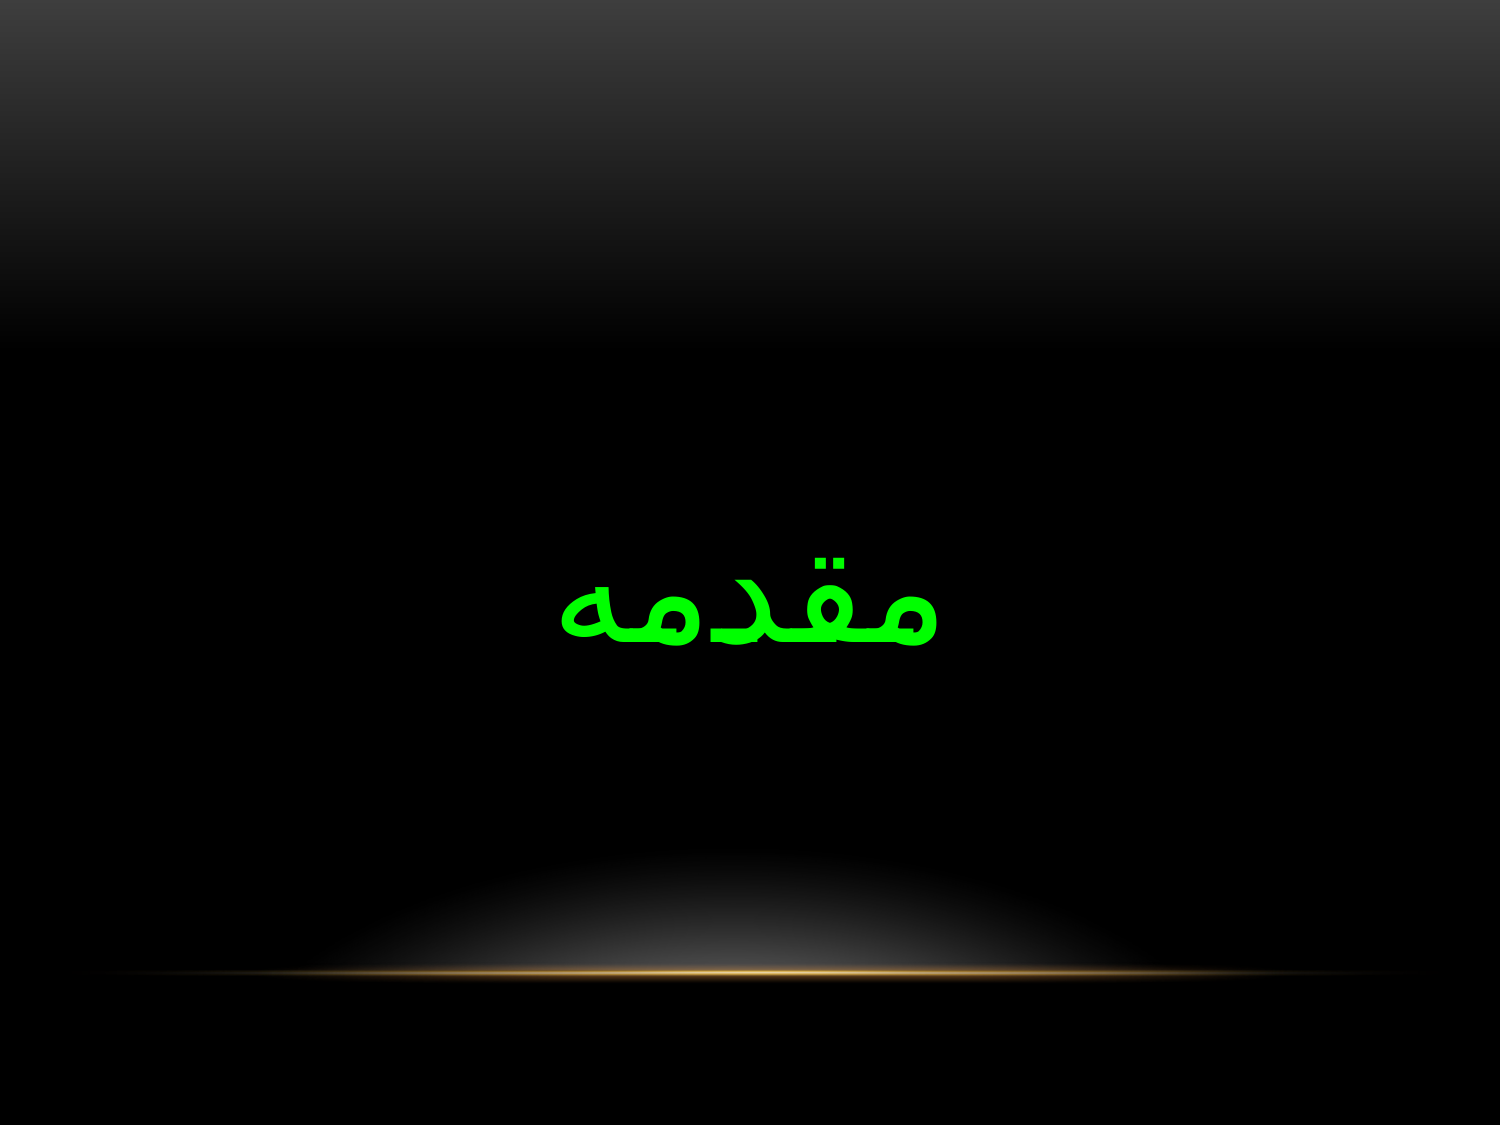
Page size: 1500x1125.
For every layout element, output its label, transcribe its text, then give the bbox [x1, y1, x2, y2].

list مقدمه [99, 262, 1400, 938]
picture [0, 0, 1500, 1125]
